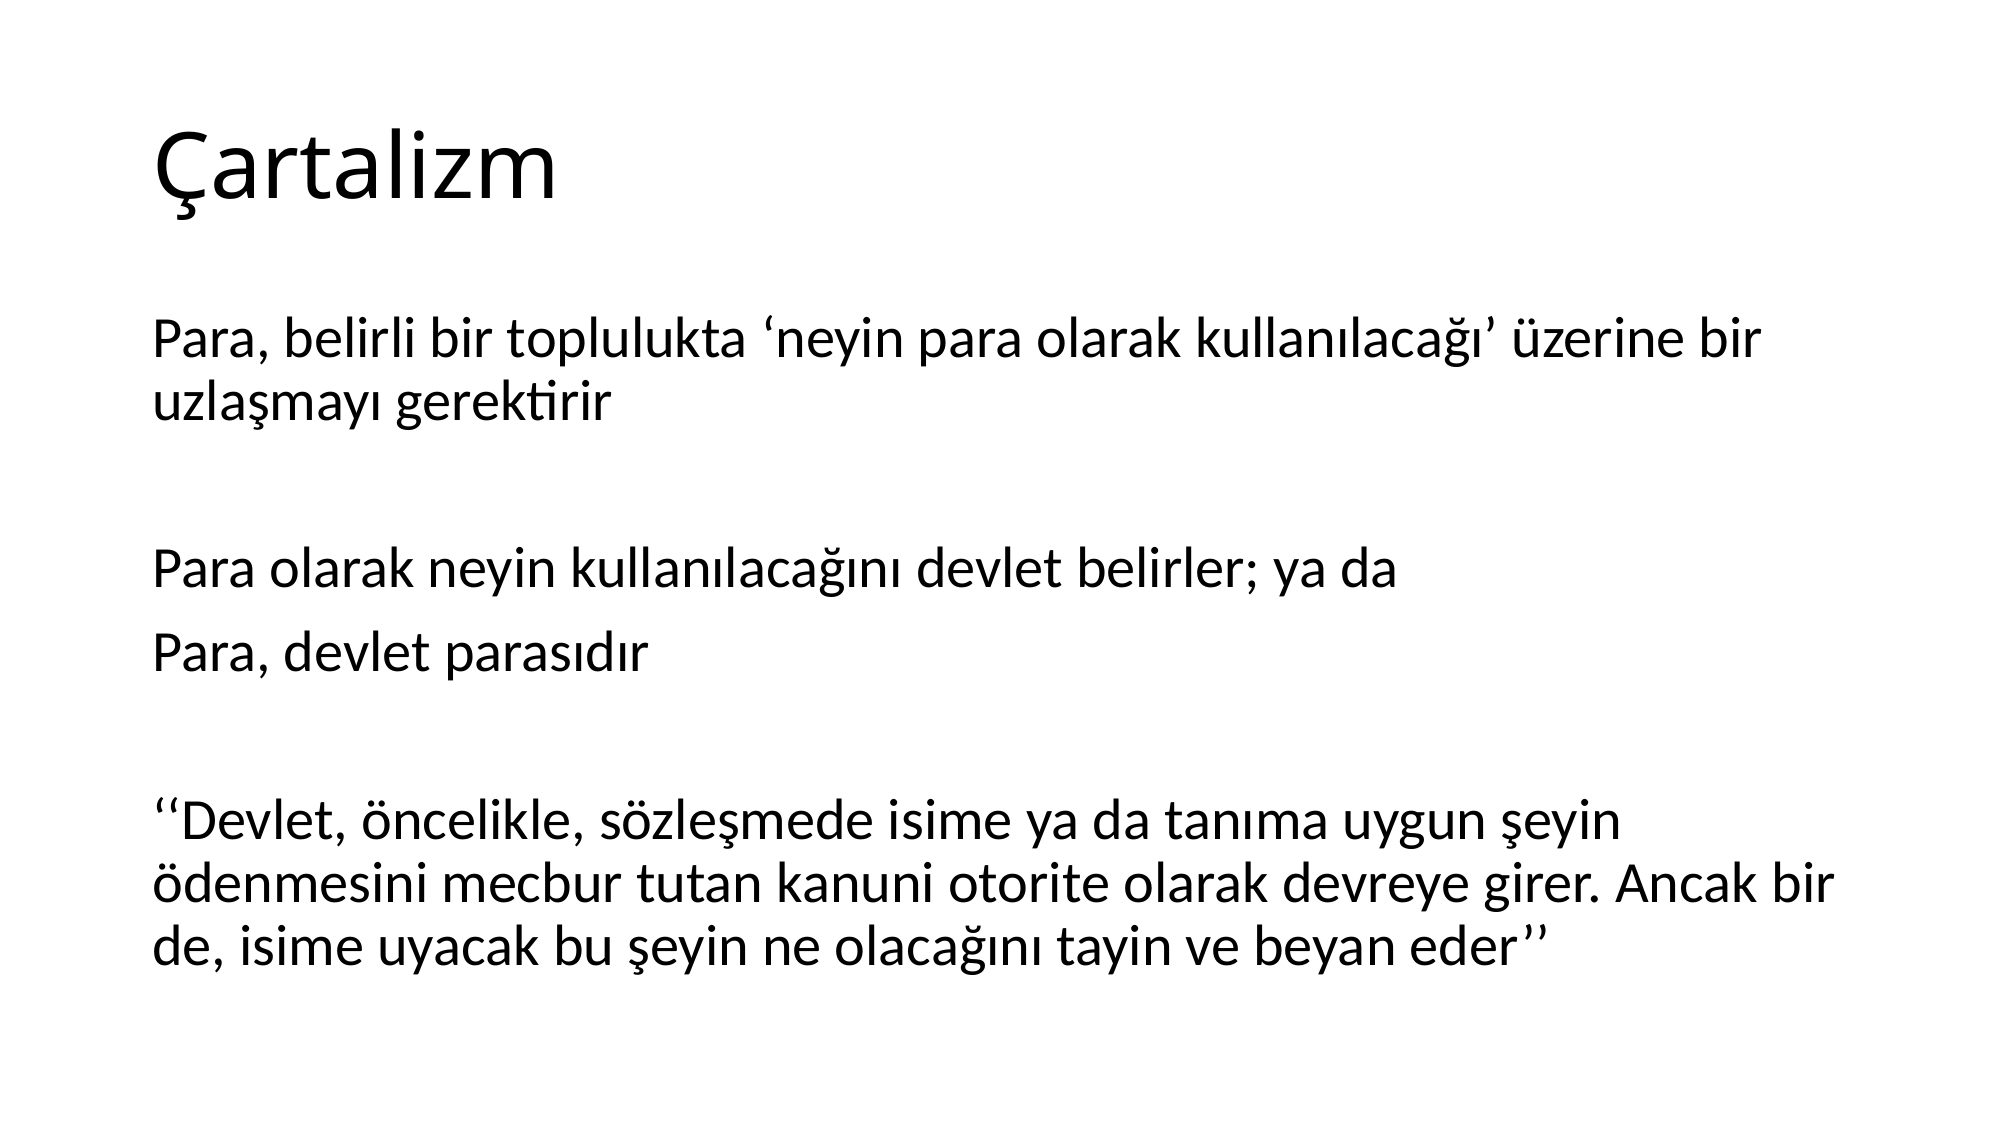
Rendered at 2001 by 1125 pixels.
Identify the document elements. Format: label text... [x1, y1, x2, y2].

list Para, belirli bir toplulukta ‘neyin para olarak kullanılacağı’ üzerine bir uzlaşmayı gerektirir Para olarak neyin kullanılacağını devlet belirler; ya da Para, devlet parasıdır ‘‘Devlet, öncelikle, sözleşmede isime ya da tanıma uygun şeyin ödenmesini mecbur tutan kanuni otorite olarak devreye girer. Ancak bir de, isime uyacak bu şeyin ne olacağını tayin ve beyan eder’’ [137, 299, 1863, 1014]
title Çartalizm [137, 59, 1863, 278]
